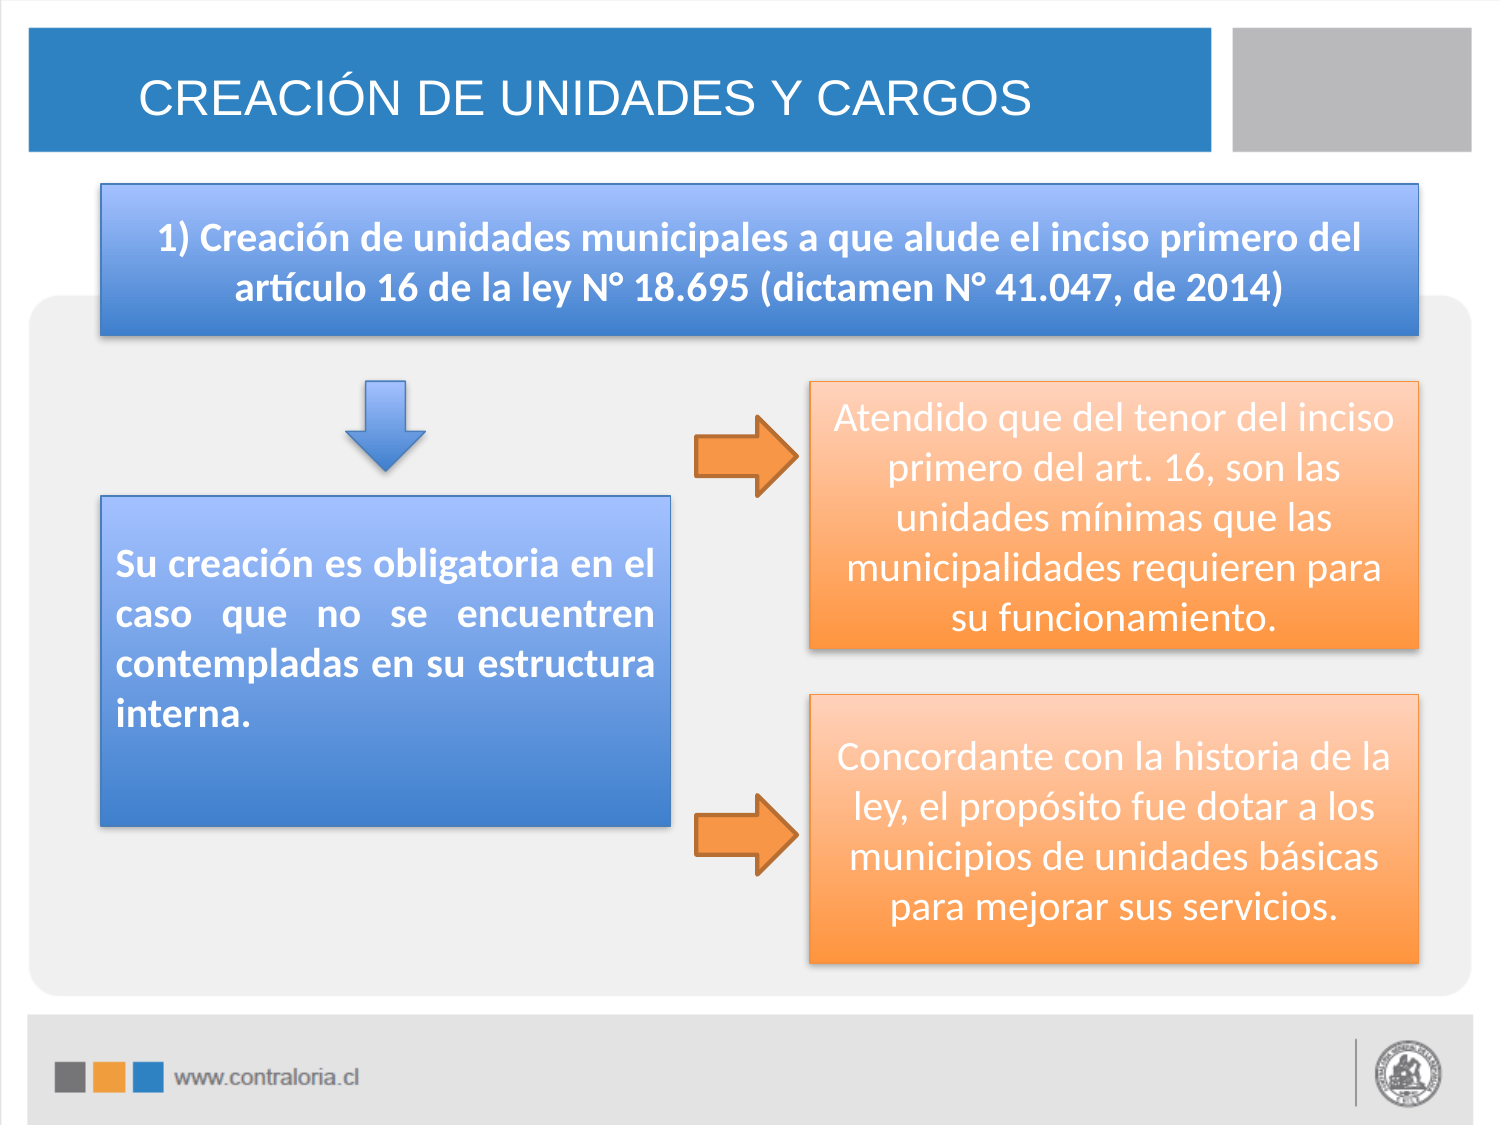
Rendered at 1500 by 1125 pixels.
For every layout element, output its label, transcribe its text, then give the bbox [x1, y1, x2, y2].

text_box 1) Creación de unidades municipales a que alude el inciso primero del artículo 16 de la ley N° 18.695 (dictamen N° 41.047, de 2014) [100, 183, 1419, 336]
text_box [694, 414, 800, 498]
text_box Concordante con la historia de la ley, el propósito fue dotar a los municipios de unidades básicas para mejorar sus servicios. [809, 694, 1419, 964]
text_box Su creación es obligatoria en el caso que no se encuentren contempladas en su estructura interna. [100, 495, 671, 827]
title CREACIÓN DE UNIDADES Y CARGOS [75, 45, 1098, 146]
text_box [345, 380, 427, 472]
picture [0, 0, 1500, 1125]
text_box Atendido que del tenor del inciso primero del art. 16, son las unidades mínimas que las municipalidades requieren para su funcionamiento. [809, 381, 1419, 649]
text_box [694, 793, 800, 877]
